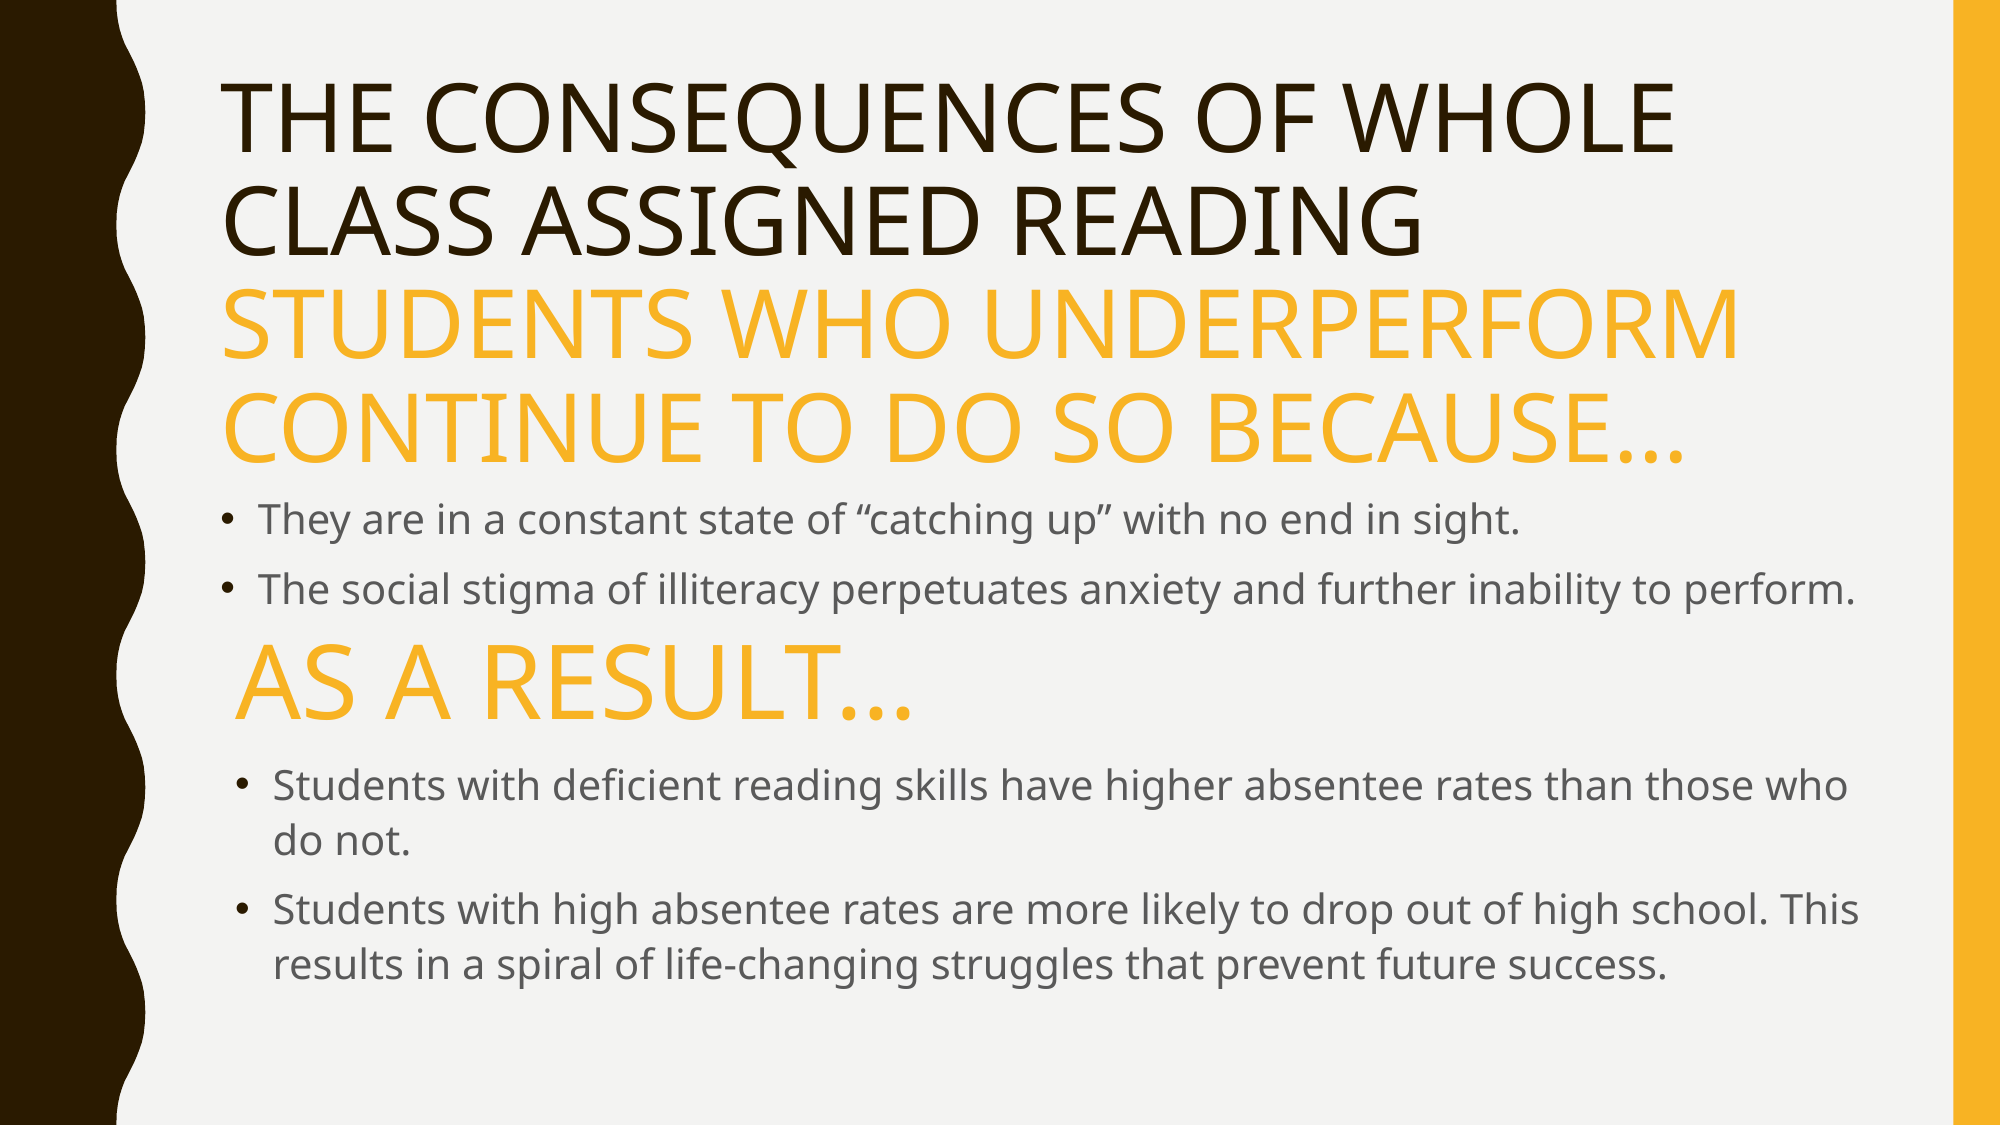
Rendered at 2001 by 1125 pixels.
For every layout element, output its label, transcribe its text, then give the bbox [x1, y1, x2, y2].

text_box AS A RESULT… [220, 632, 1890, 745]
list They are in a constant state of “catching up” with no end in sight. The social stigma of illiteracy perpetuates anxiety and further inability to perform. [205, 480, 1875, 633]
title THE CONSEQUENCES OF WHOLE CLASS ASSIGNED READING STUDENTS WHO UNDERPERFORM CONTINUE TO DO SO BECAUSE… [205, 62, 1875, 480]
text_box Students with deficient reading skills have higher absentee rates than those who do not. Students with high absentee rates are more likely to drop out of high school. This results in a spiral of life-changing struggles that prevent future success. [220, 745, 1890, 1050]
